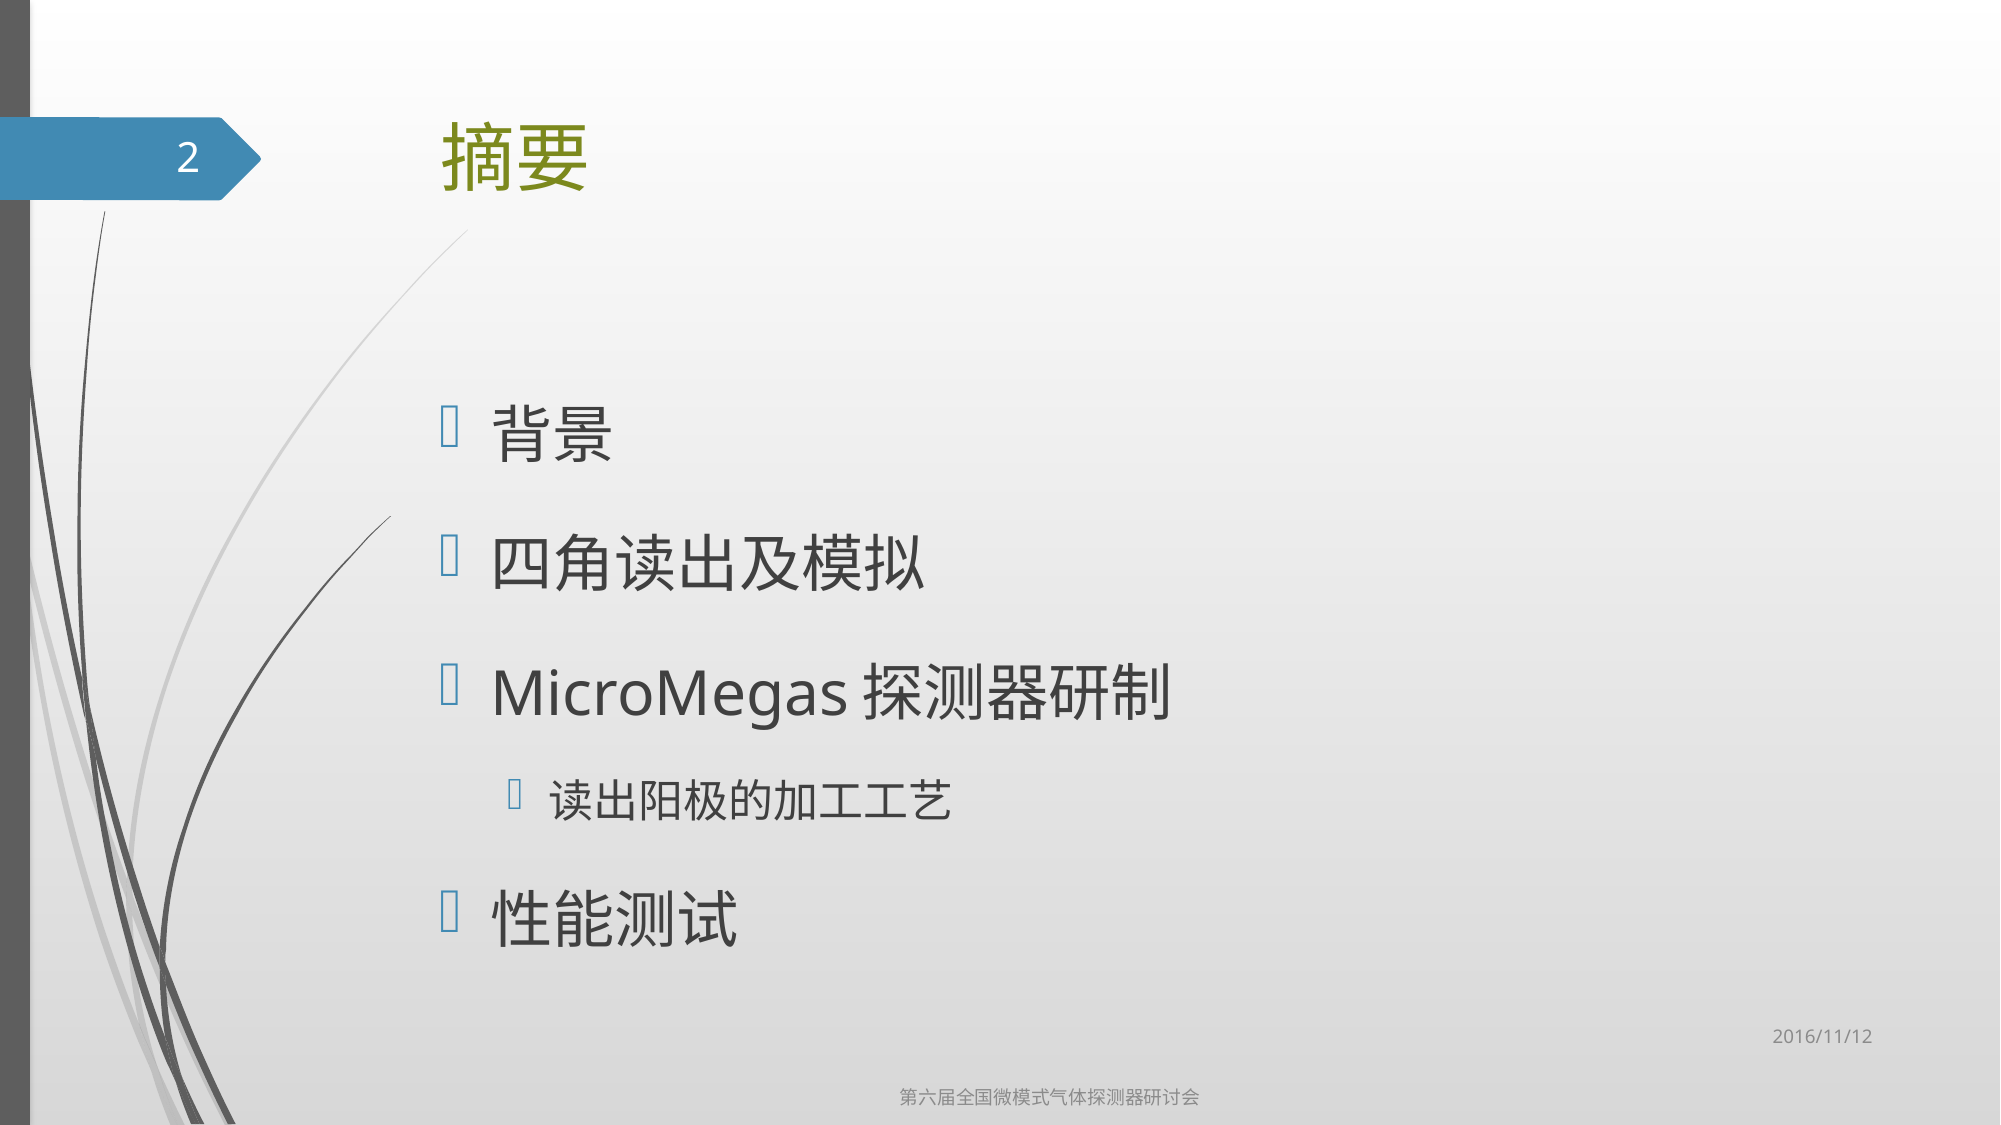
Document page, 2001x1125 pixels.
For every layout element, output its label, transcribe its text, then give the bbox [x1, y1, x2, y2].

title 摘要 [425, 102, 1888, 313]
slide_number 2 [87, 129, 216, 190]
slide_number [1699, 1005, 1888, 1067]
list 背景 四角读出及模拟 MicroMegas探测器研制 读出阳极的加工工艺 性能测试 [424, 350, 1888, 970]
footer 第六届全国微模式气体探测器研讨会 [424, 1066, 1675, 1125]
